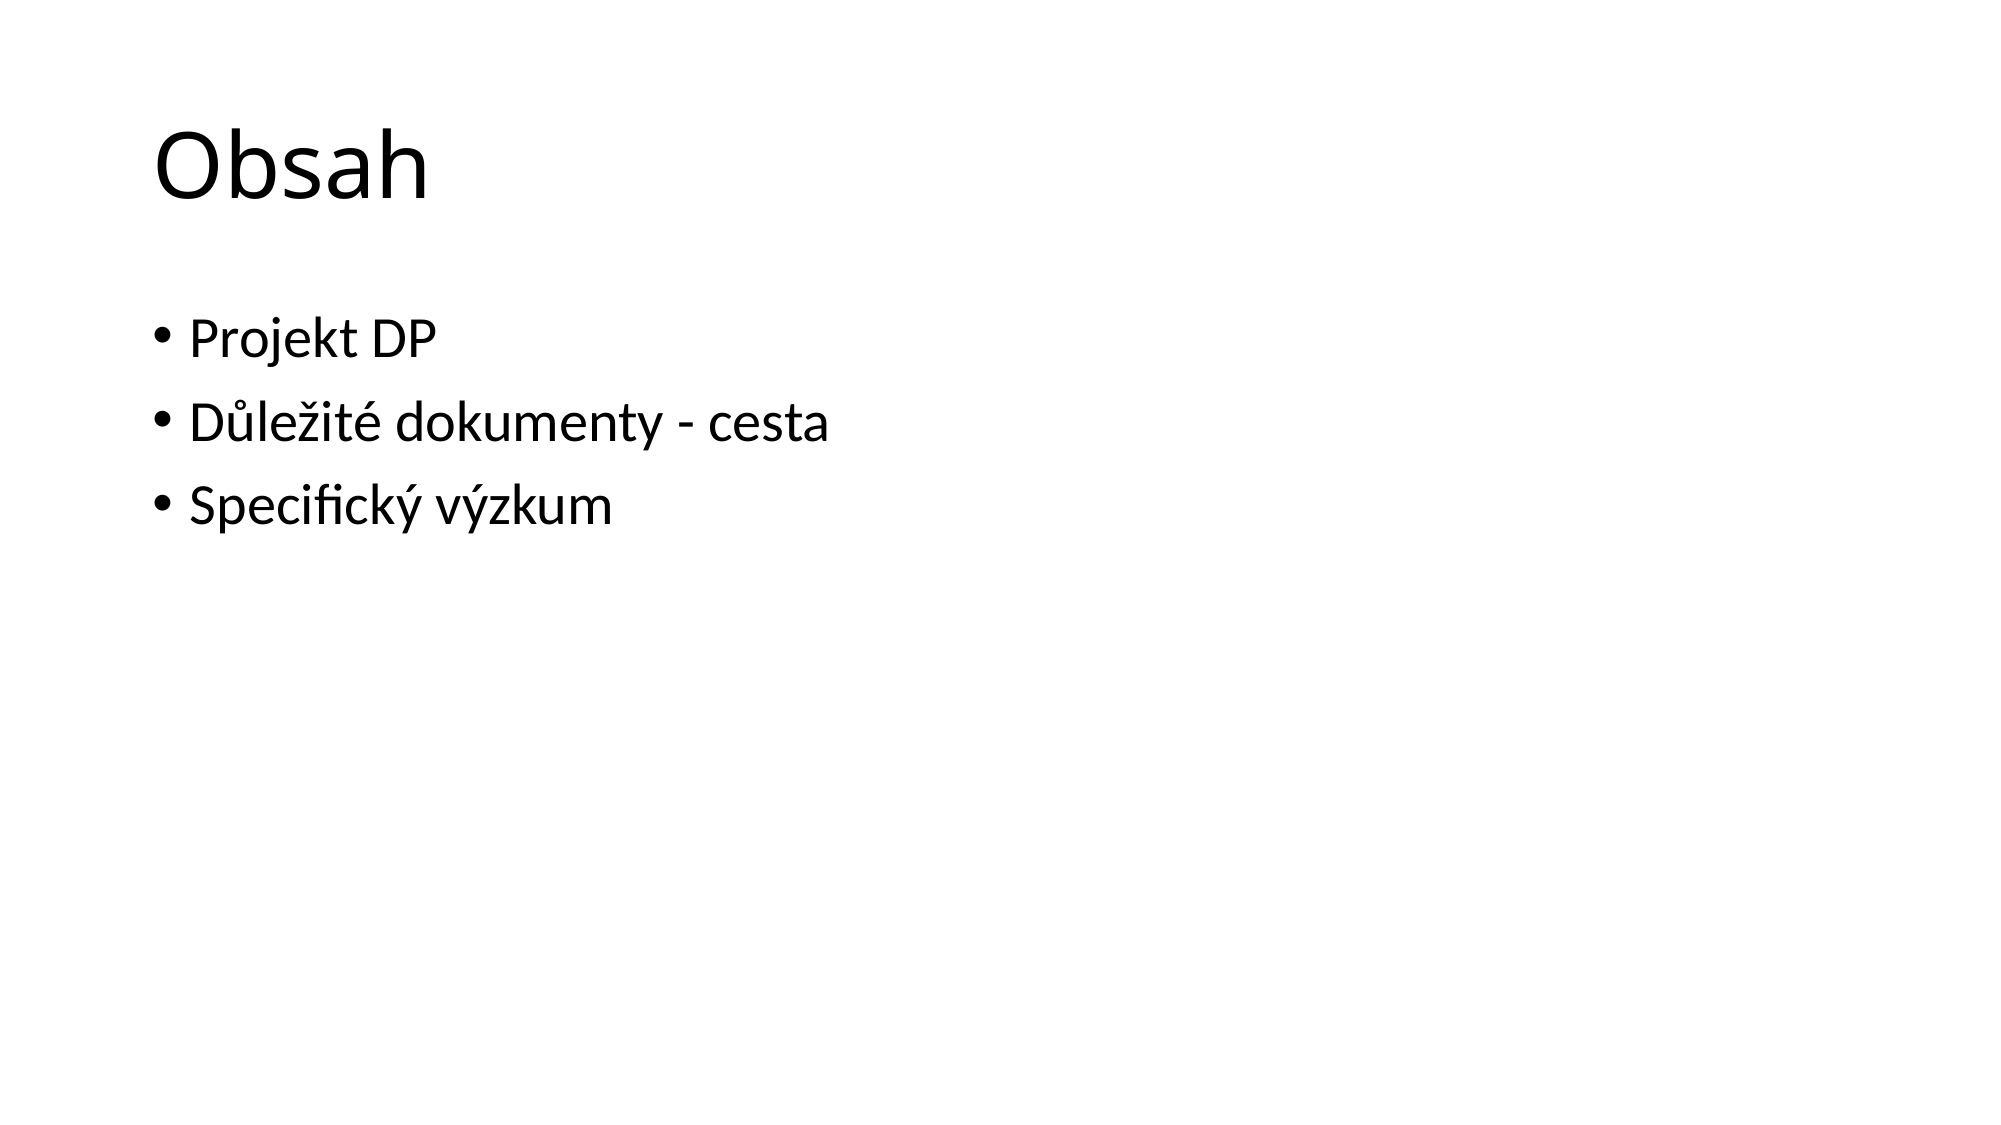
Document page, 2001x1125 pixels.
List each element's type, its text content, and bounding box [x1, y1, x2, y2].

title Obsah [137, 59, 1863, 278]
list Projekt DP Důležité dokumenty - cesta Specifický výzkum [137, 299, 1863, 1014]
